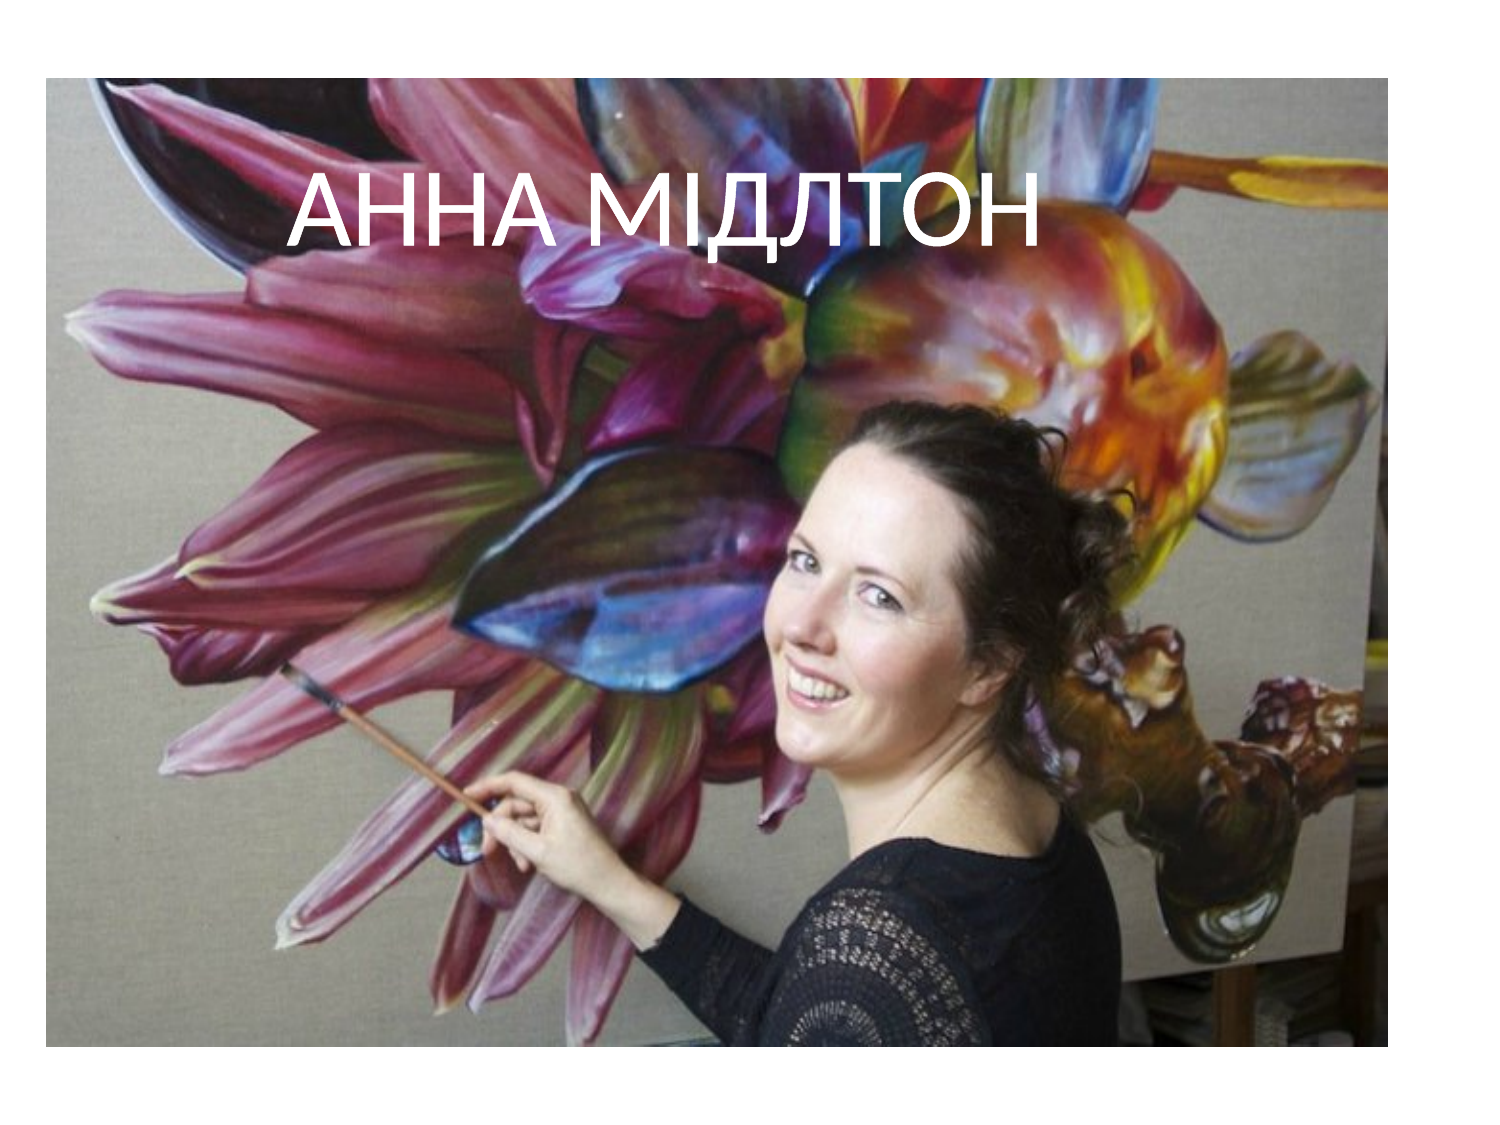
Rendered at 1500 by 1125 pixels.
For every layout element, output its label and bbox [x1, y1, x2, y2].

picture [45, 77, 1389, 1047]
